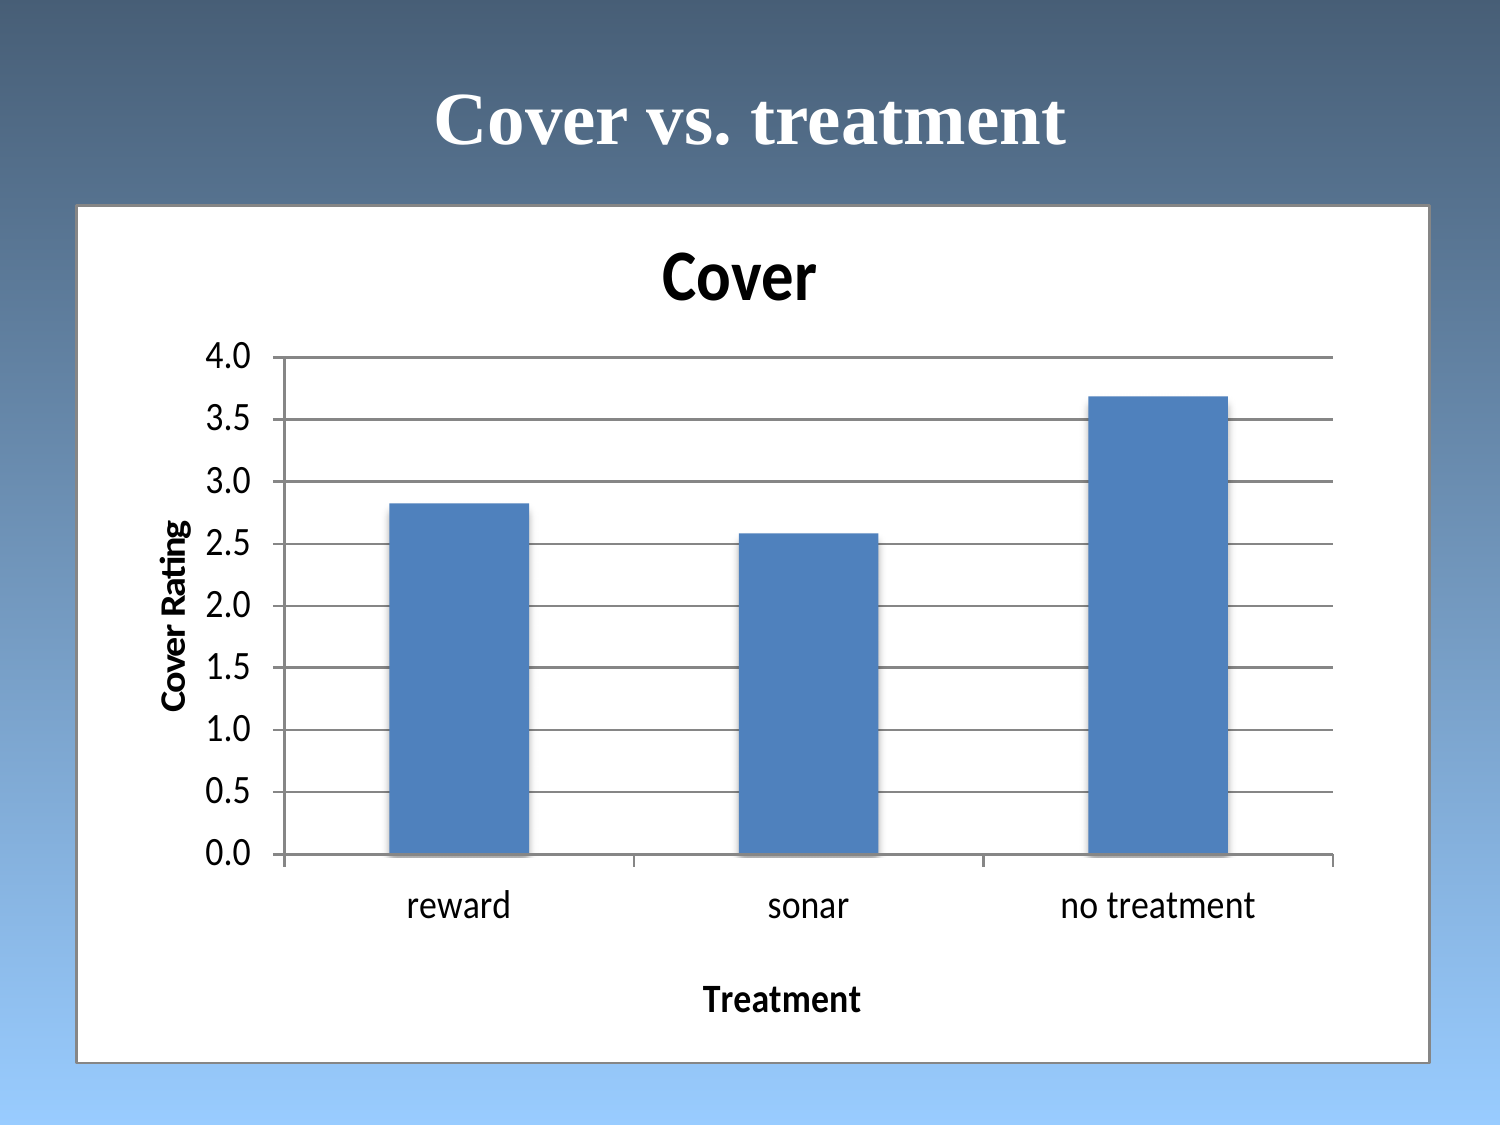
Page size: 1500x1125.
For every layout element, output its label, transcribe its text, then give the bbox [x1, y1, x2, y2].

title Cover vs. treatment [24, 62, 1475, 200]
picture [74, 199, 1463, 1076]
